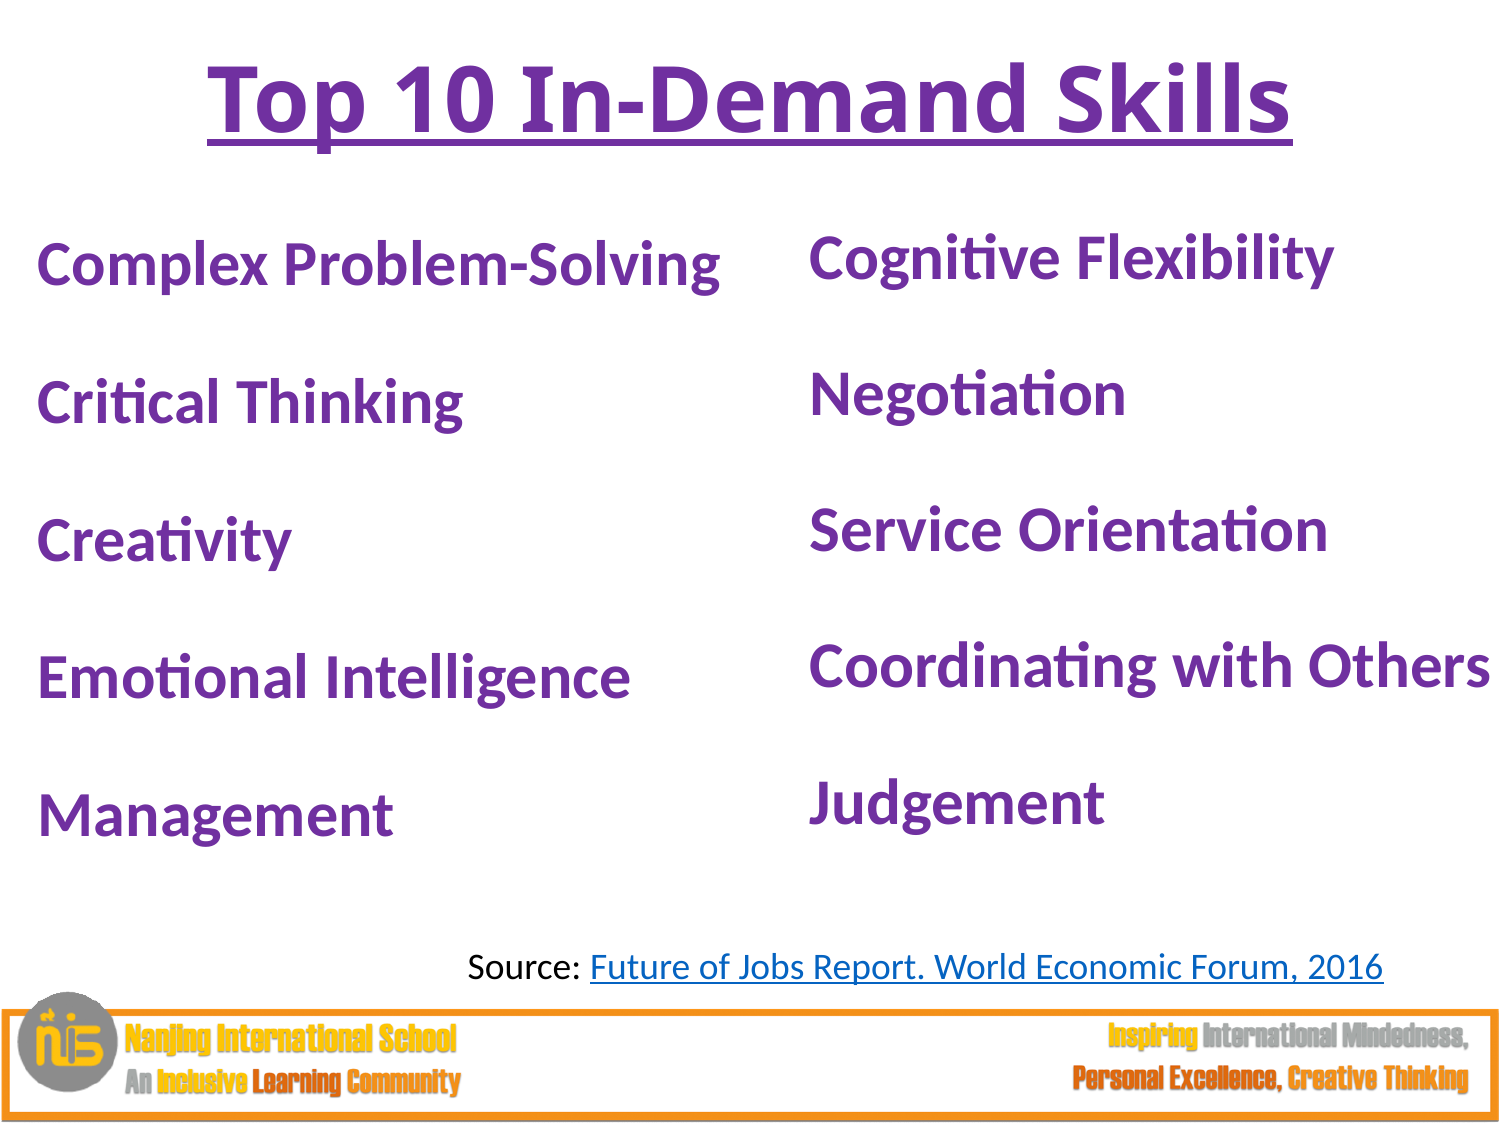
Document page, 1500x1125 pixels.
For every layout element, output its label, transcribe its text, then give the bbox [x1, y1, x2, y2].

text_box Source: Future of Jobs Report. World Economic Forum, 2016 [452, 934, 1400, 987]
list Complex Problem-Solving Critical Thinking Creativity Emotional Intelligence Management [22, 167, 746, 931]
title Top 10 In-Demand Skills [103, 37, 1397, 168]
picture [0, 987, 1500, 1125]
text_box Cognitive Flexibility Negotiation Service Orientation Coordinating with Others Judgement [794, 167, 1500, 965]
